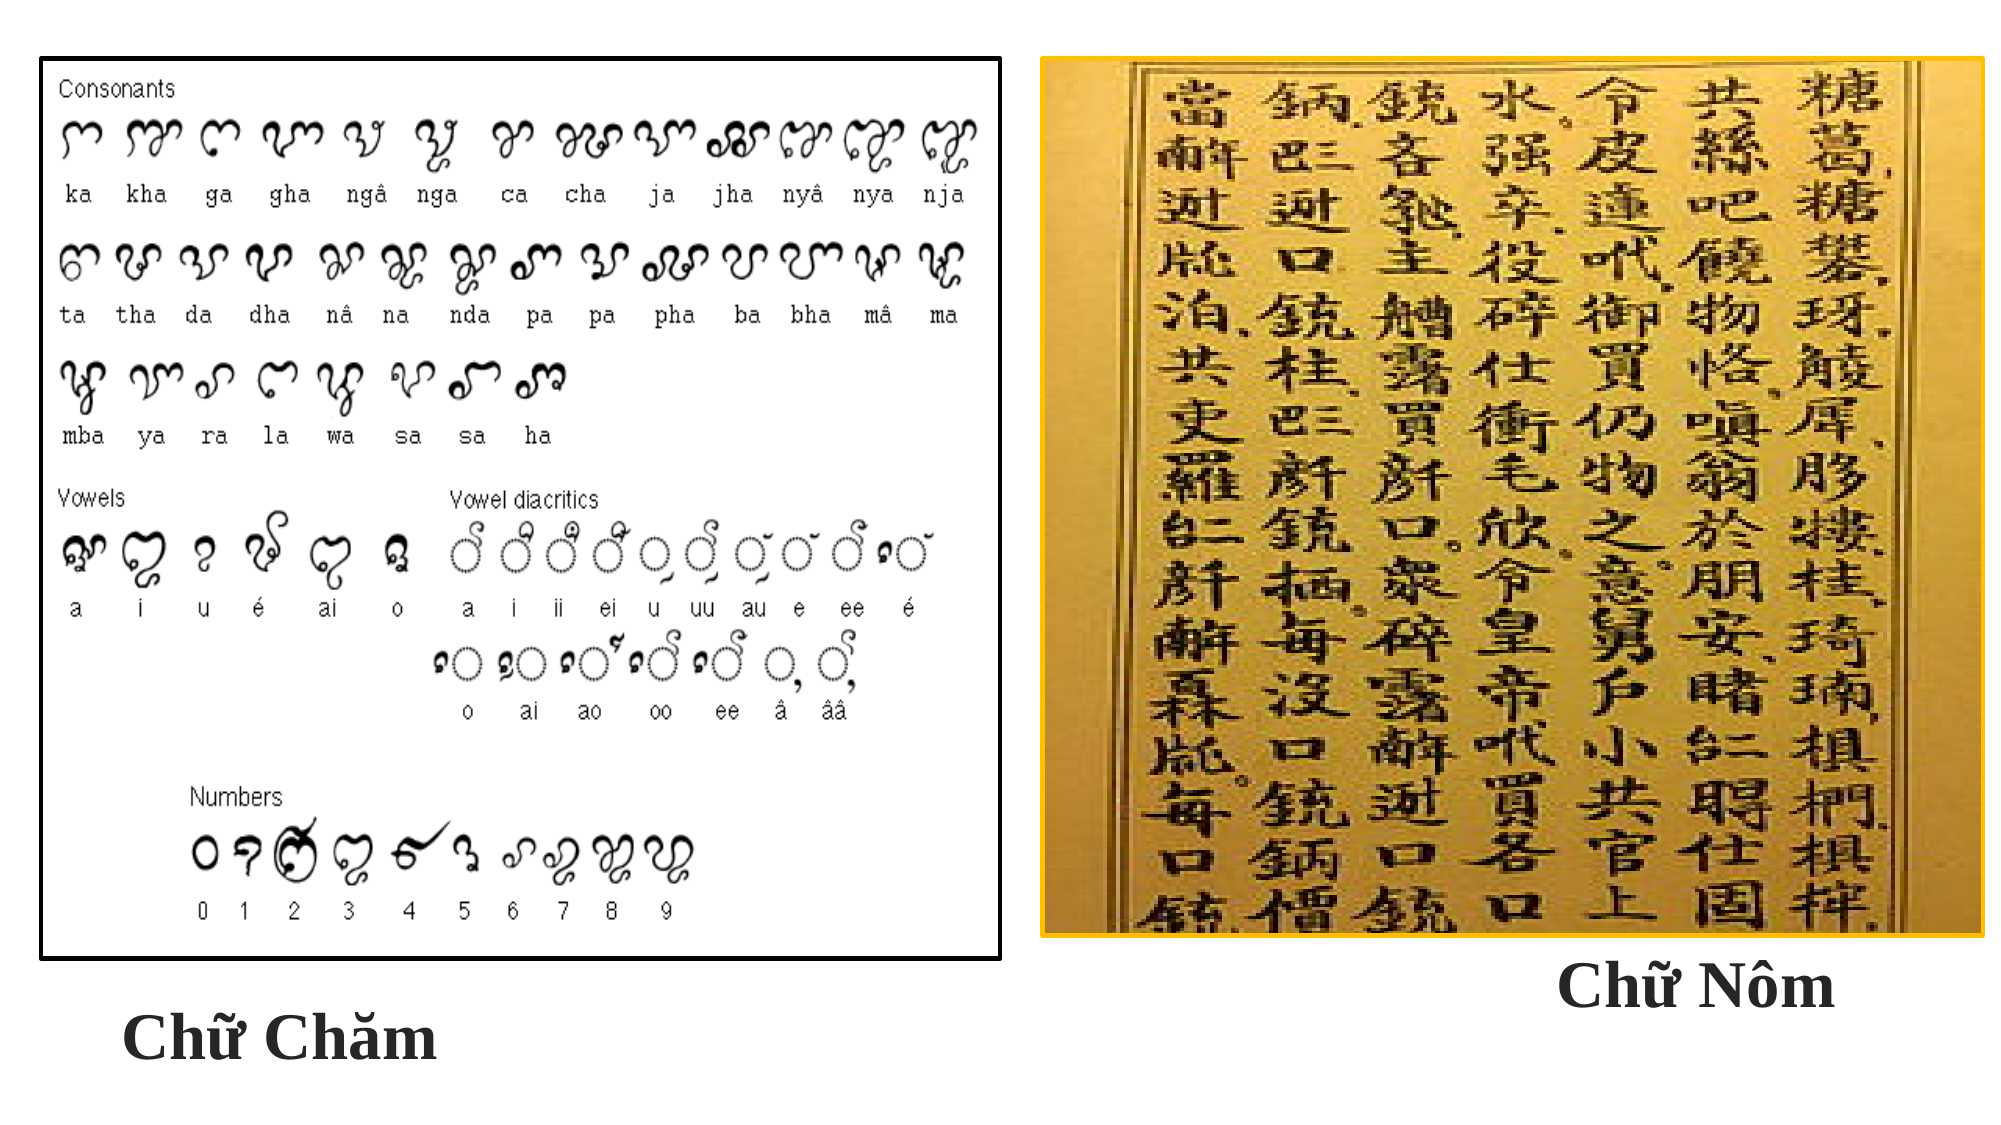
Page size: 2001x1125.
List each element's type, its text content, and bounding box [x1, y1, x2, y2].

picture [43, 60, 998, 956]
picture [1044, 60, 1981, 934]
text_box Chữ Nôm [1541, 934, 1906, 1029]
text_box Chữ Chăm [106, 985, 1045, 1080]
